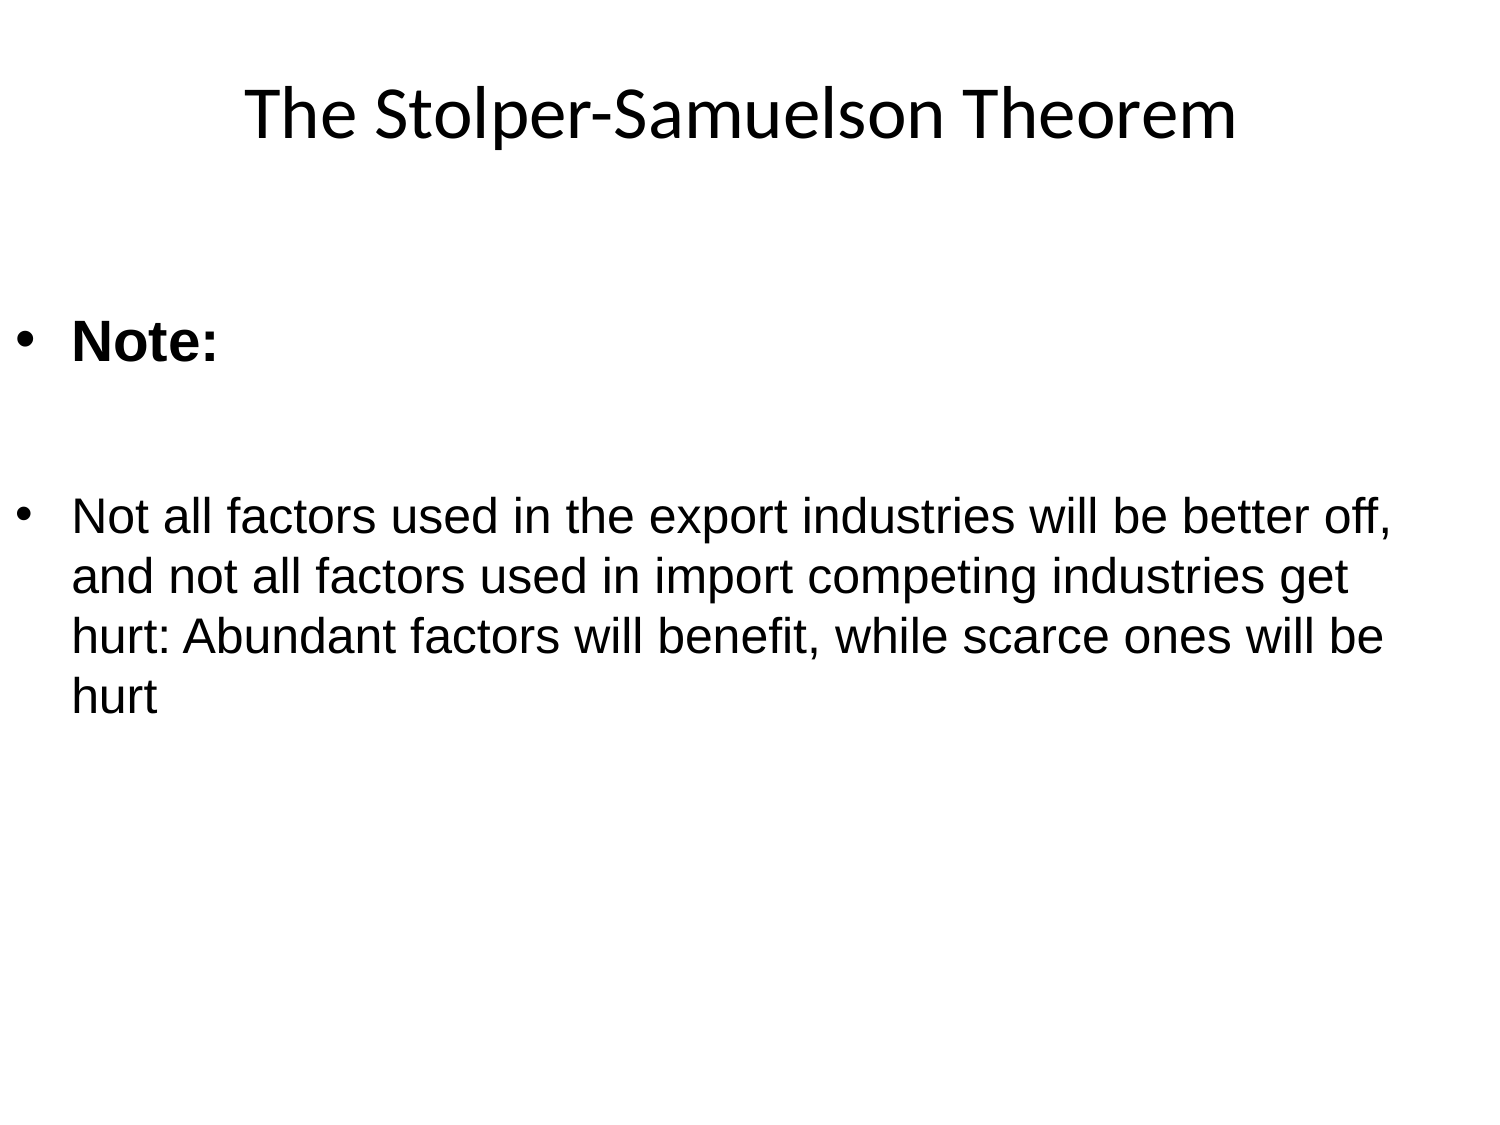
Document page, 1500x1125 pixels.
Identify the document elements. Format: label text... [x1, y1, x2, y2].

list Note: Not all factors used in the export industries will be better off, and not all factors used in import competing industries get hurt: Abundant factors will benefit, while scarce ones will be hurt [0, 295, 1475, 950]
title The Stolper-Samuelson Theorem [75, 45, 1425, 233]
